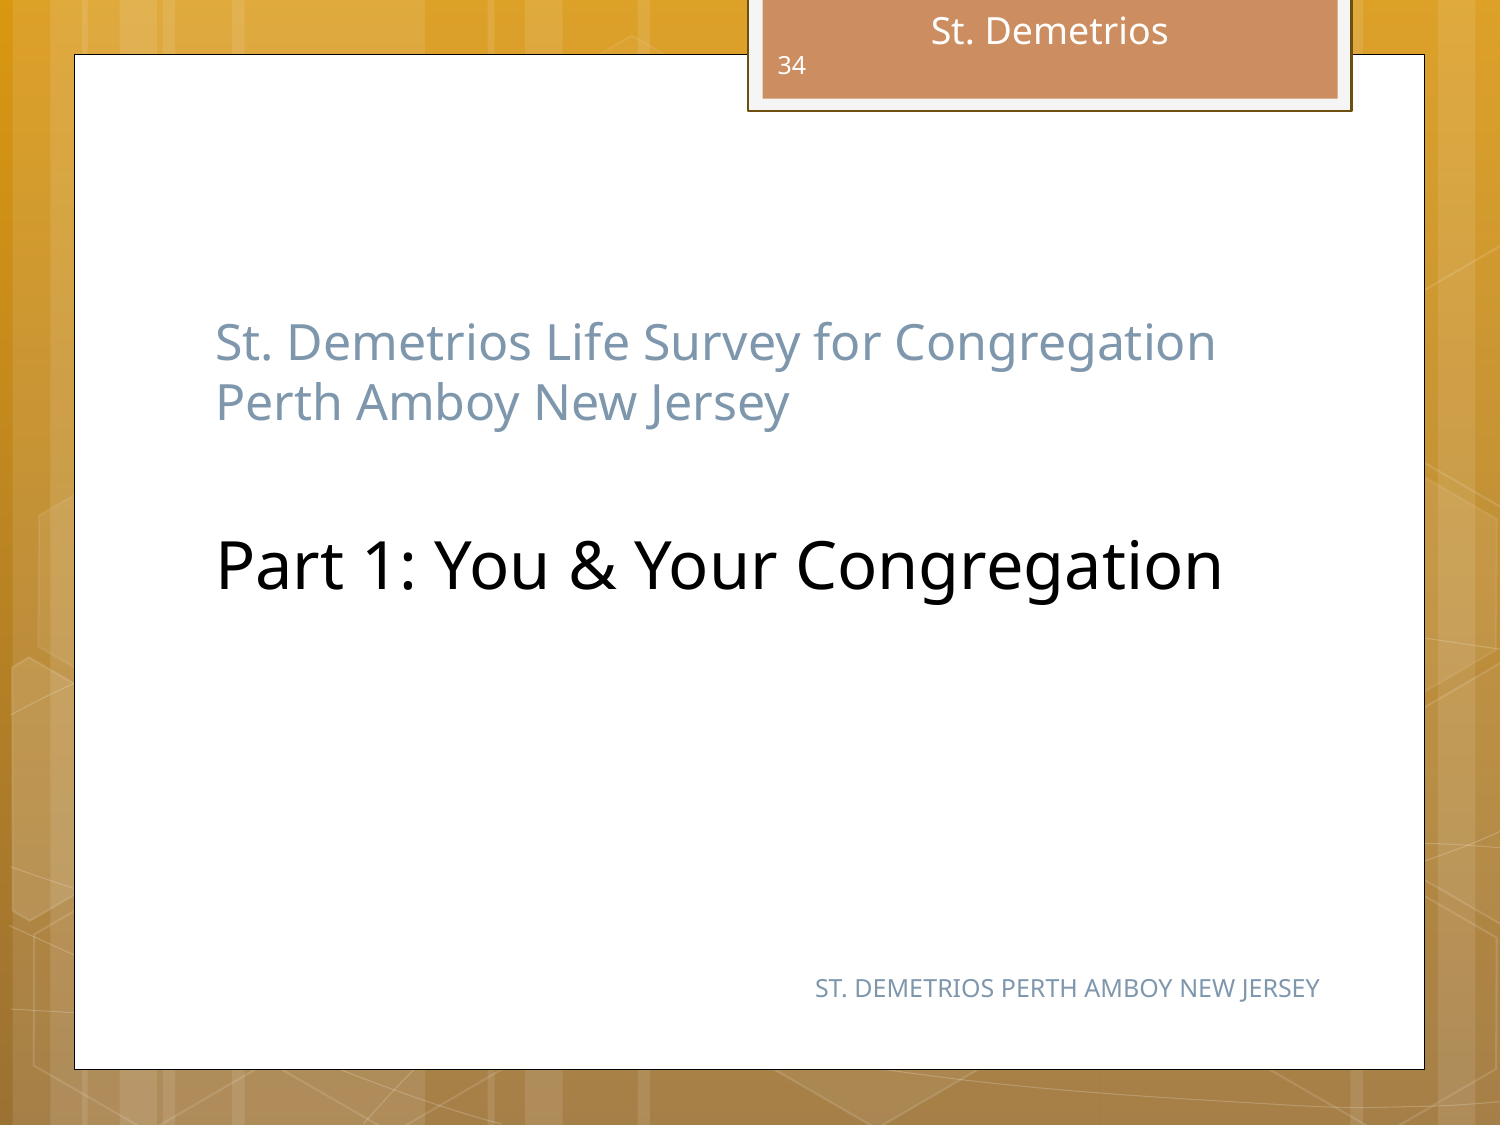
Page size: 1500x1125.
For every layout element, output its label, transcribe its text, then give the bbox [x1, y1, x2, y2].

footer ST. DEMETRIOS PERTH AMBOY NEW JERSEY [761, 960, 1336, 1020]
slide_number 34 [762, 36, 982, 97]
title St. Demetrios Life Survey for Congregation Perth Amboy New Jersey [200, 350, 1289, 438]
list Part 1: You & Your Congregation [200, 474, 1289, 950]
